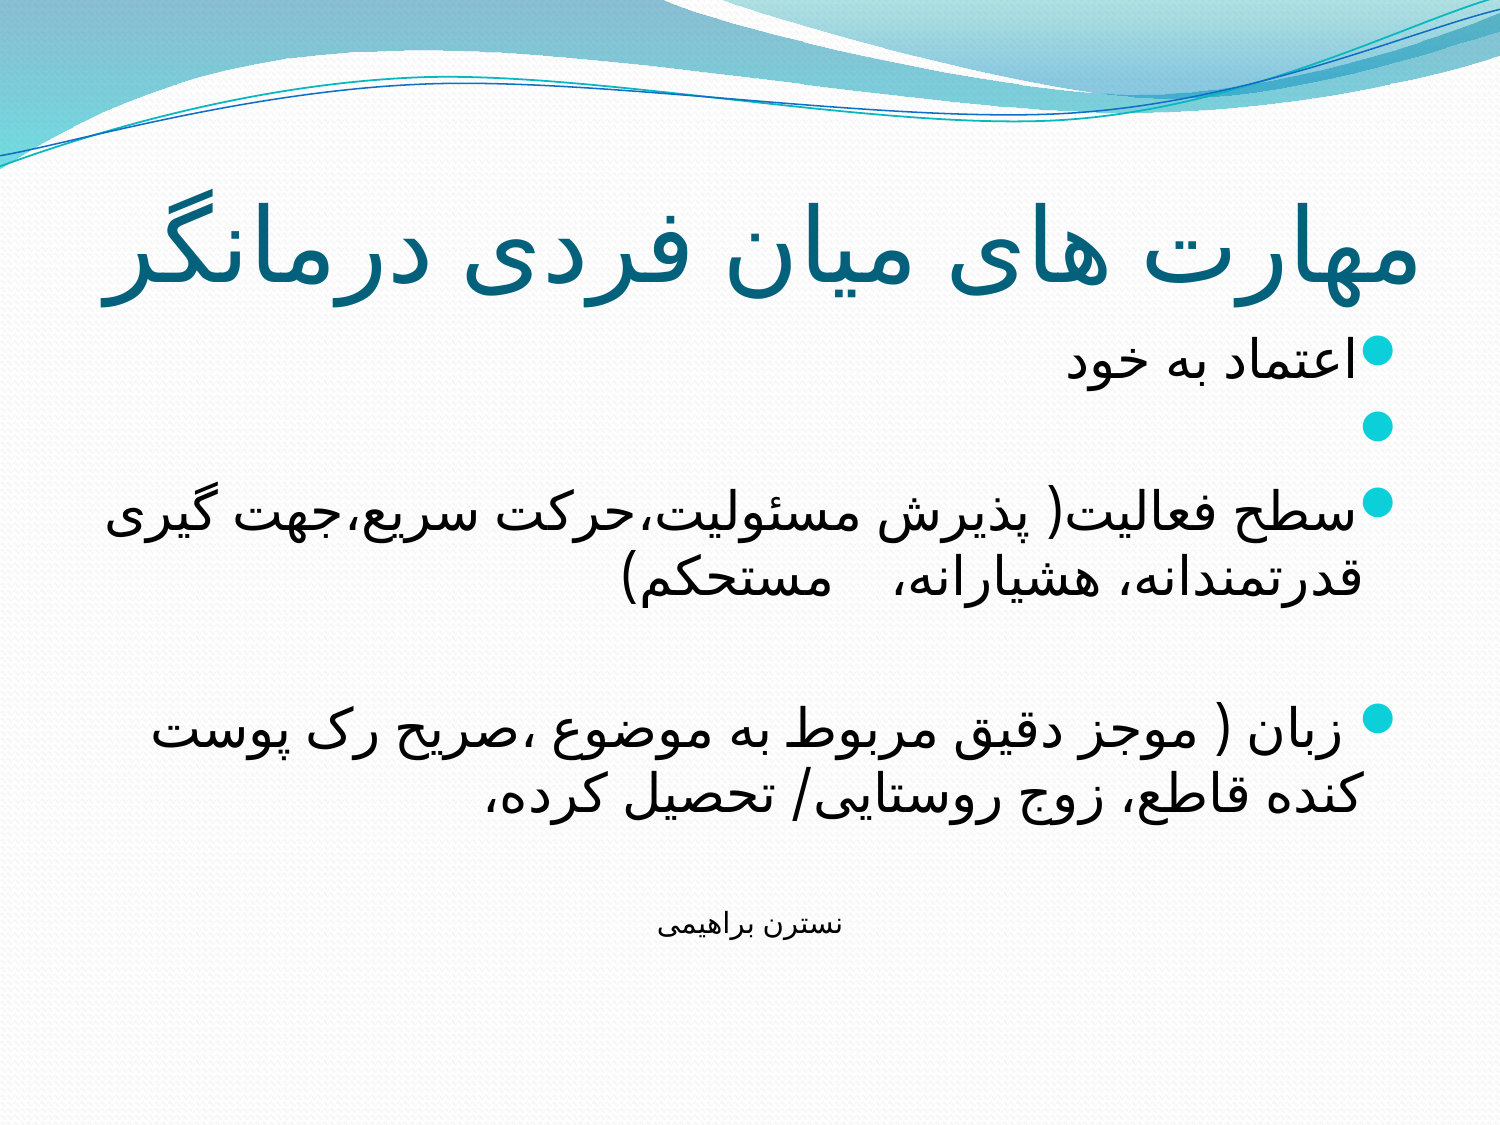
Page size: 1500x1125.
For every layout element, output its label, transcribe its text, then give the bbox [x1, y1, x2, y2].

title مهارت های میان فردی درمانگر [75, 115, 1425, 303]
list اعتماد به خود سطح فعالیت( پذیرش مسئولیت،حرکت سریع،جهت گیری قدرتمندانه، هشیارانه، مستحکم) زبان ( موجز دقیق مربوط به موضوع ،صریح رک پوست کنده قاطع، زوج روستایی/ تحصیل کرده، نسترن براهیمی [75, 317, 1425, 1038]
